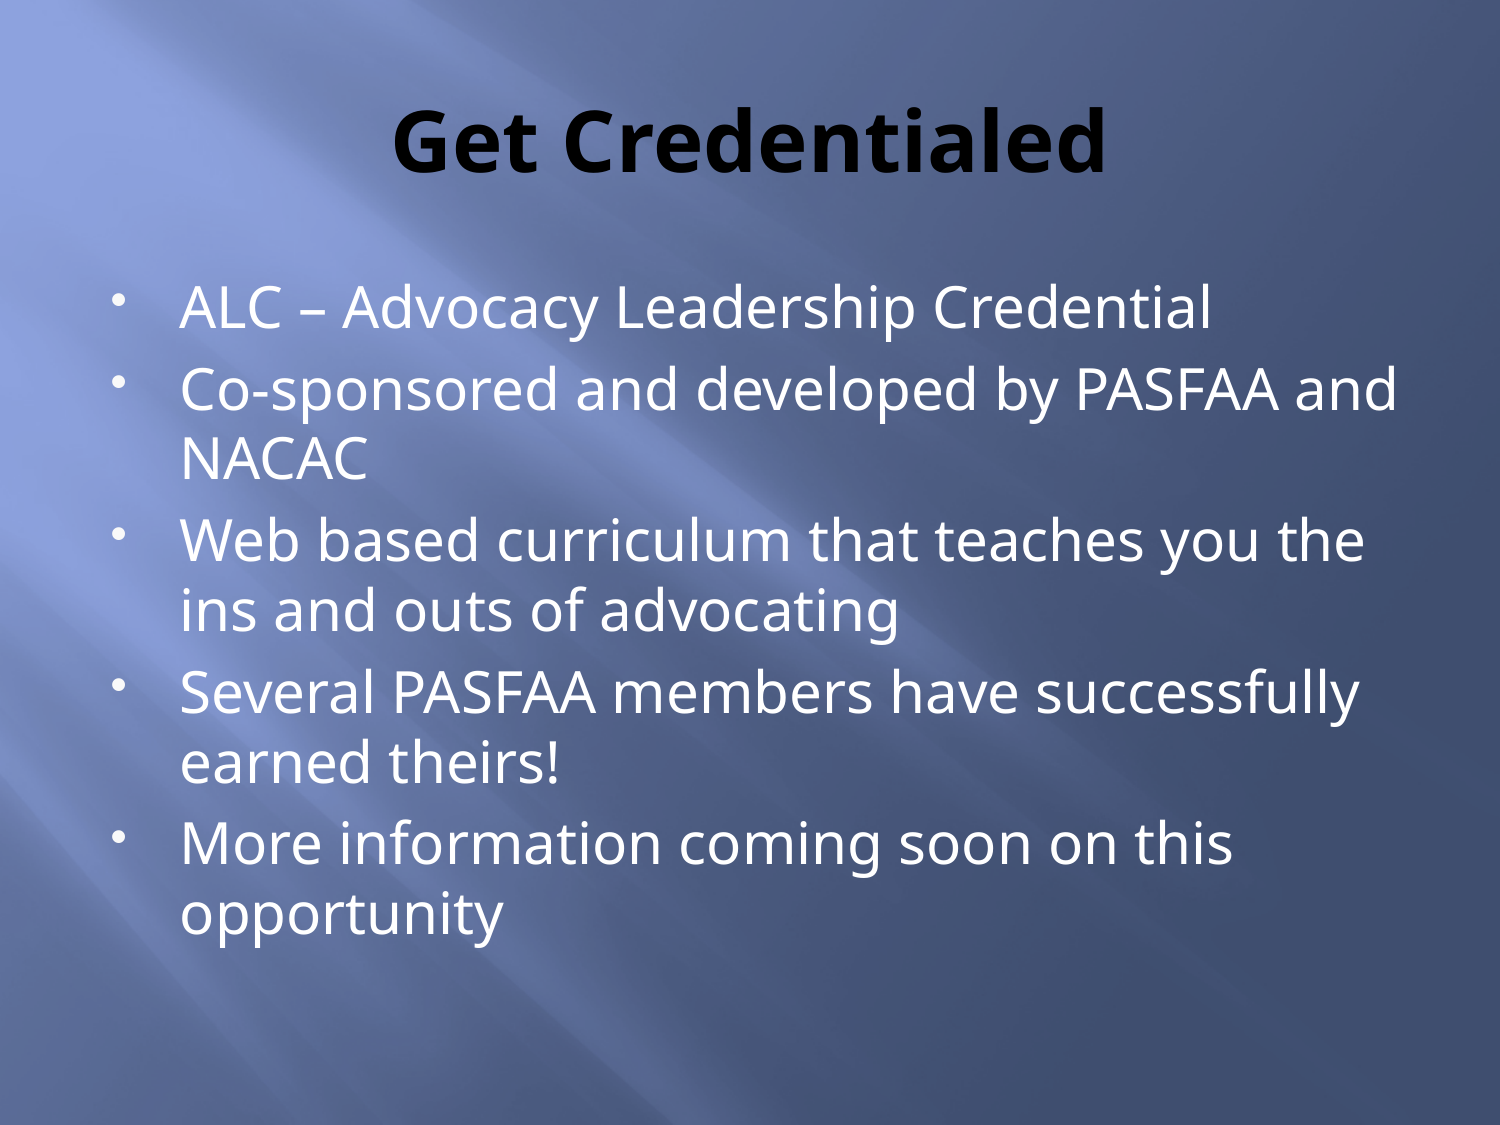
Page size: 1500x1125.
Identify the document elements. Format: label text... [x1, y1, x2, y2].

list ALC – Advocacy Leadership Credential Co-sponsored and developed by PASFAA and NACAC Web based curriculum that teaches you the ins and outs of advocating Several PASFAA members have successfully earned theirs! More information coming soon on this opportunity [75, 262, 1425, 1035]
title Get Credentialed [75, 45, 1425, 233]
